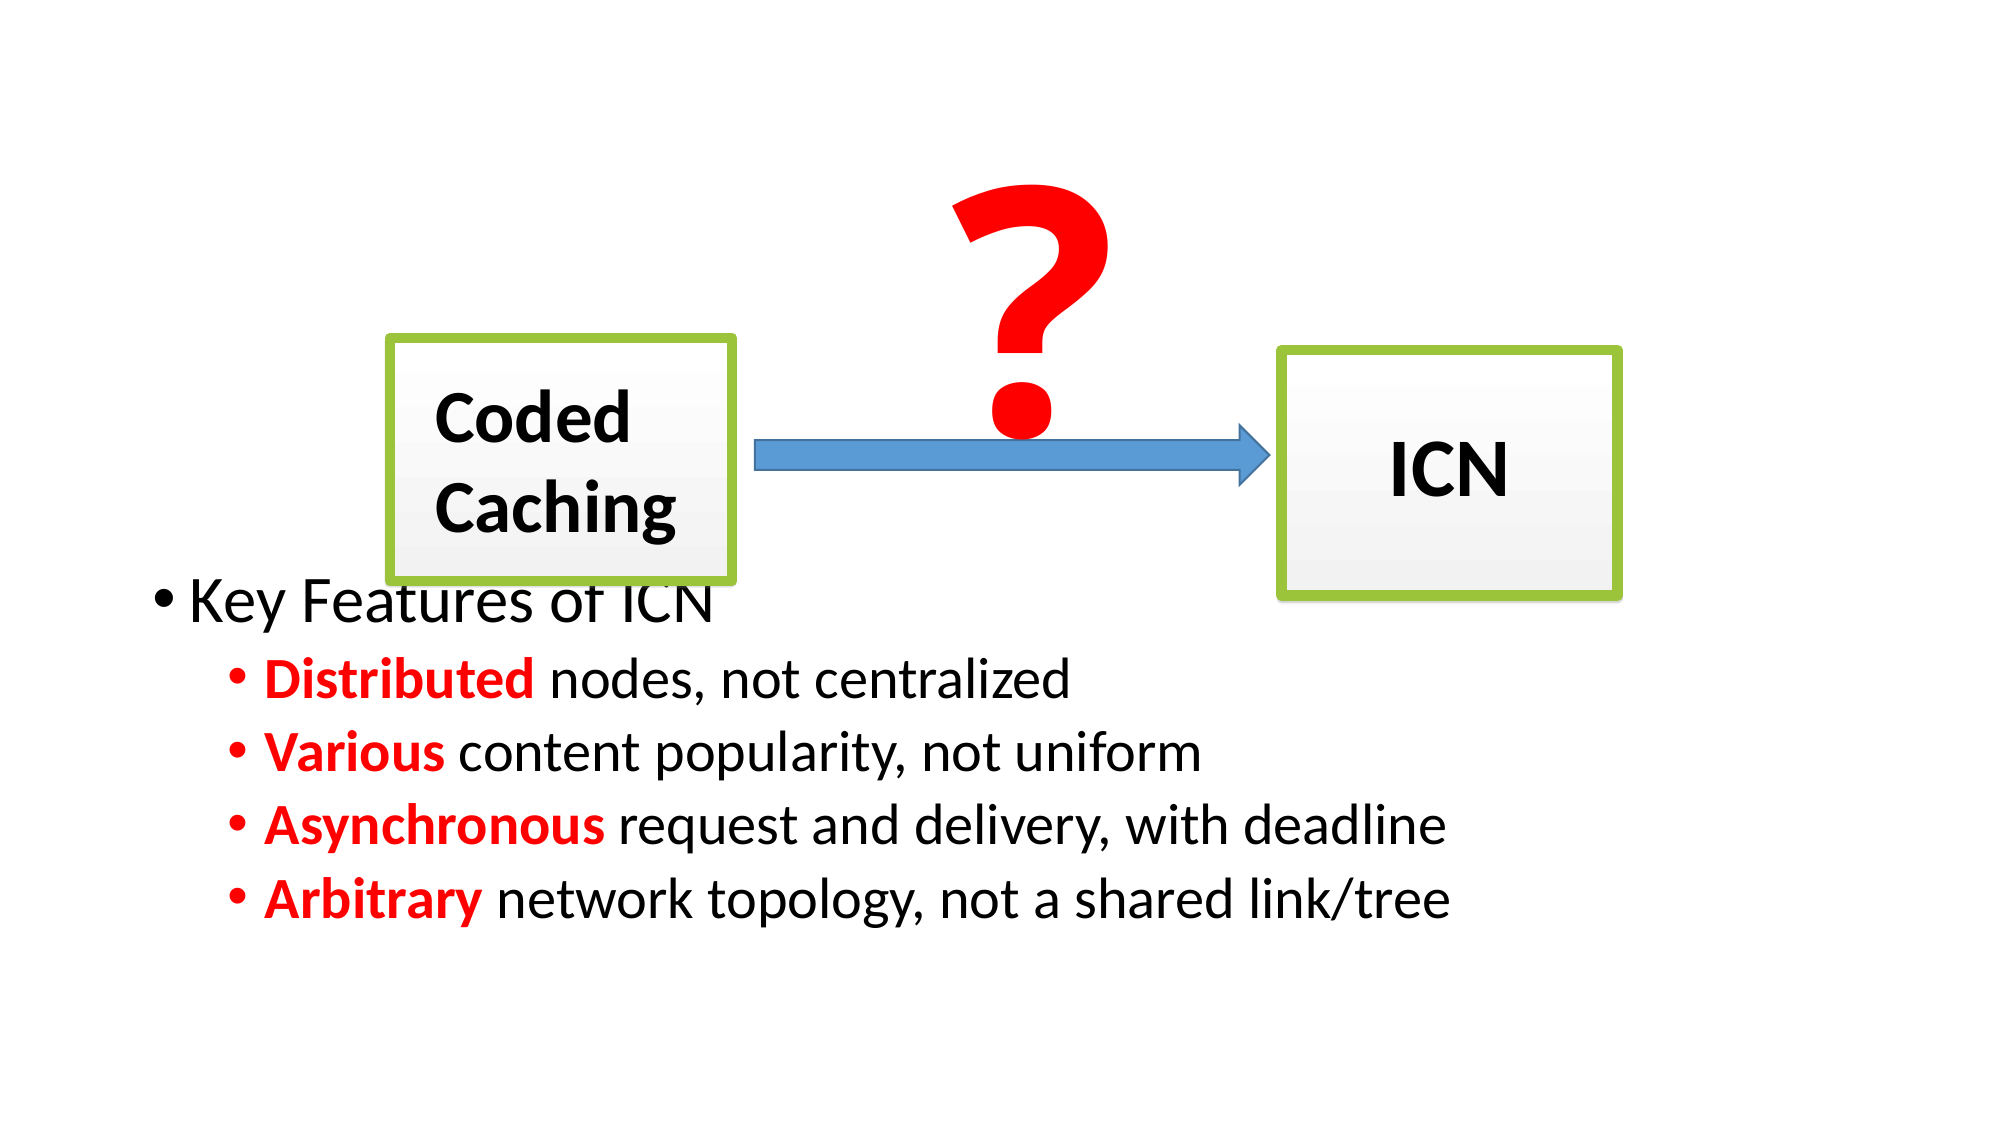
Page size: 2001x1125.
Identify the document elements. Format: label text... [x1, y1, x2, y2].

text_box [389, 82, 1618, 628]
list Key Features of ICN Distributed nodes, not centralized Various content popularity, not uniform Asynchronous request and delivery, with deadline Arbitrary network topology, not a shared link/tree [137, 299, 1863, 1014]
